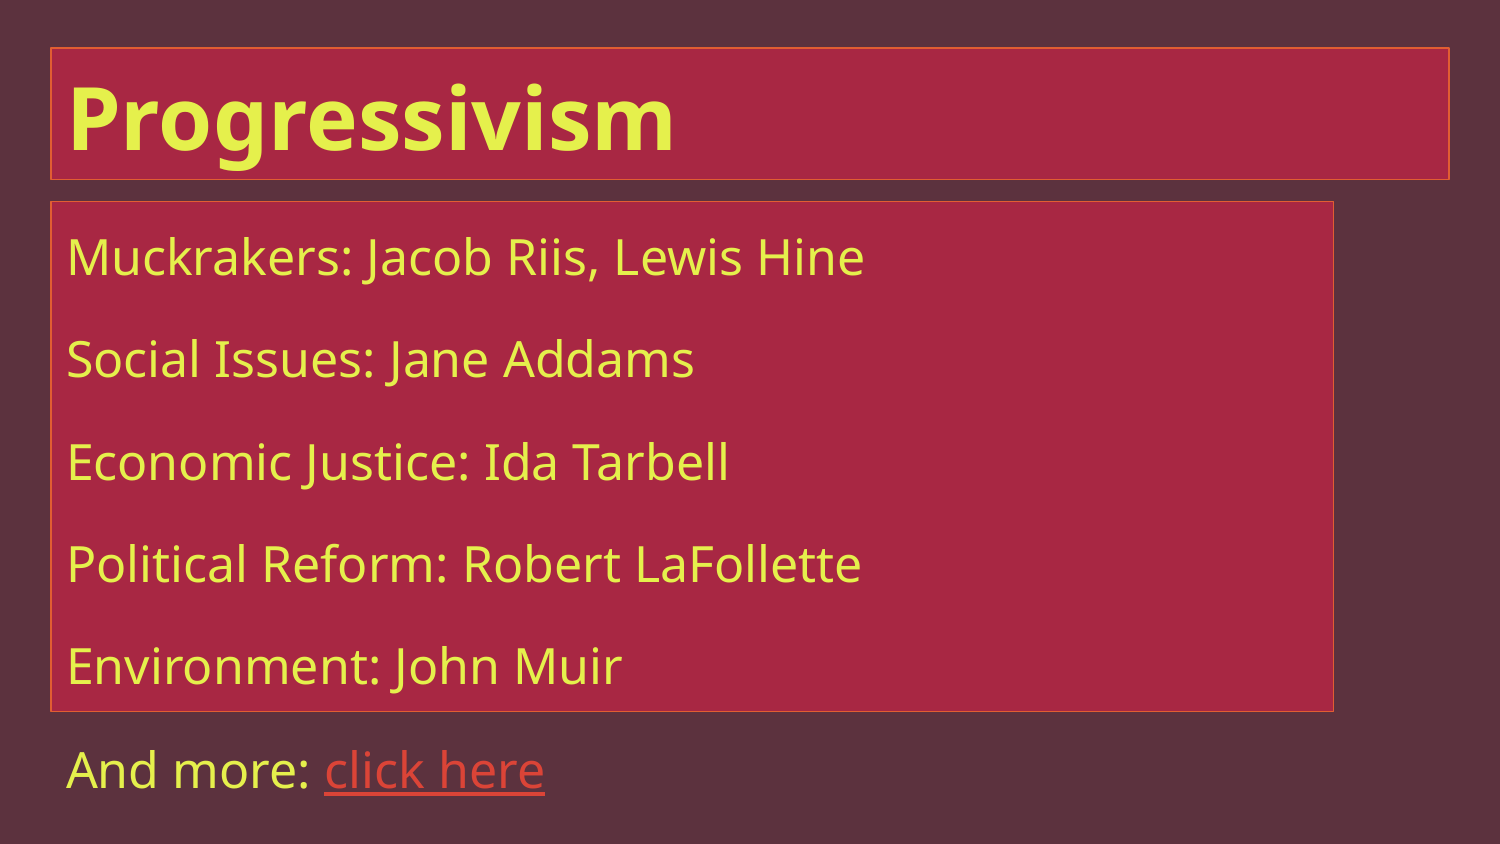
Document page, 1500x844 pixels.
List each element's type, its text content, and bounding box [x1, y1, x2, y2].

list Muckrakers: Jacob Riis, Lewis Hine Social Issues: Jane Addams Economic Justice: Ida Tarbell Political Reform: Robert LaFollette Environment: John Muir And more: click here [51, 201, 1334, 712]
title Progressivism [51, 48, 1449, 180]
